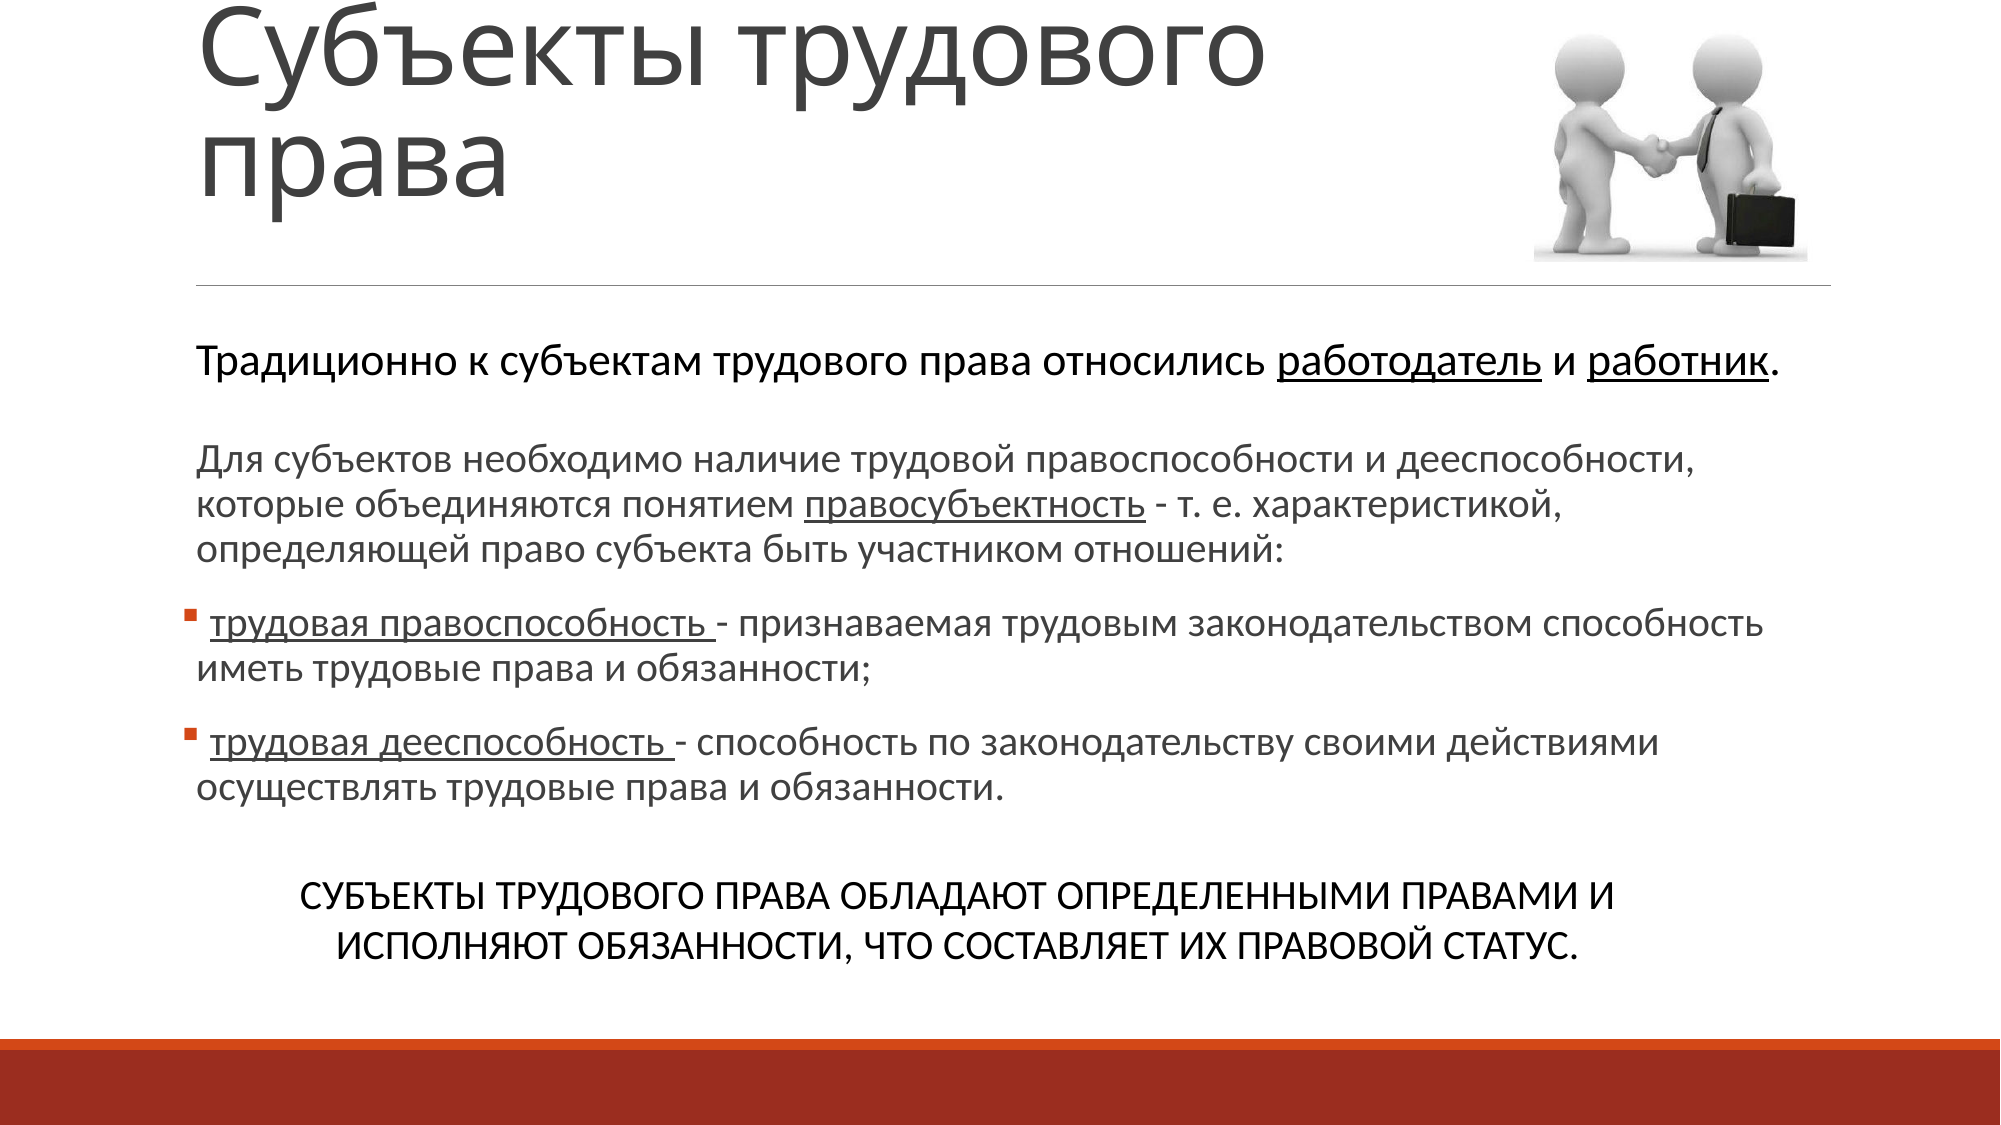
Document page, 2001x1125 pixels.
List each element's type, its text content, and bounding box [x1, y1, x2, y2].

picture [1525, 23, 1813, 263]
title Субъекты трудового права [181, 0, 1526, 227]
text_box СУБЪЕКТЫ ТРУДОВОГО ПРАВА ОБЛАДАЮТ ОПРЕДЕЛЕННЫМИ ПРАВАМИ И ИСПОЛНЯЮТ ОБЯЗАННОСТИ, ЧТО СОСТАВЛЯЕТ ИХ ПРАВОВОЙ СТАТУС. [181, 860, 1735, 976]
text_box Традиционно к субъектам трудового права относились работодатель и работник. [181, 322, 1832, 393]
list Для субъектов необходимо наличие трудовой правоспособности и дееспособности, которые объединяются понятием правосубъектность - т. е. характеристикой, определяющей право субъекта быть участником отношений: трудовая правоспособность - признаваемая трудовым законодательством способность иметь трудовые права и обязанности; трудовая дееспособность - способность по законодательству своими действиями осуществлять трудовые права и обязанности. [181, 428, 1832, 826]
